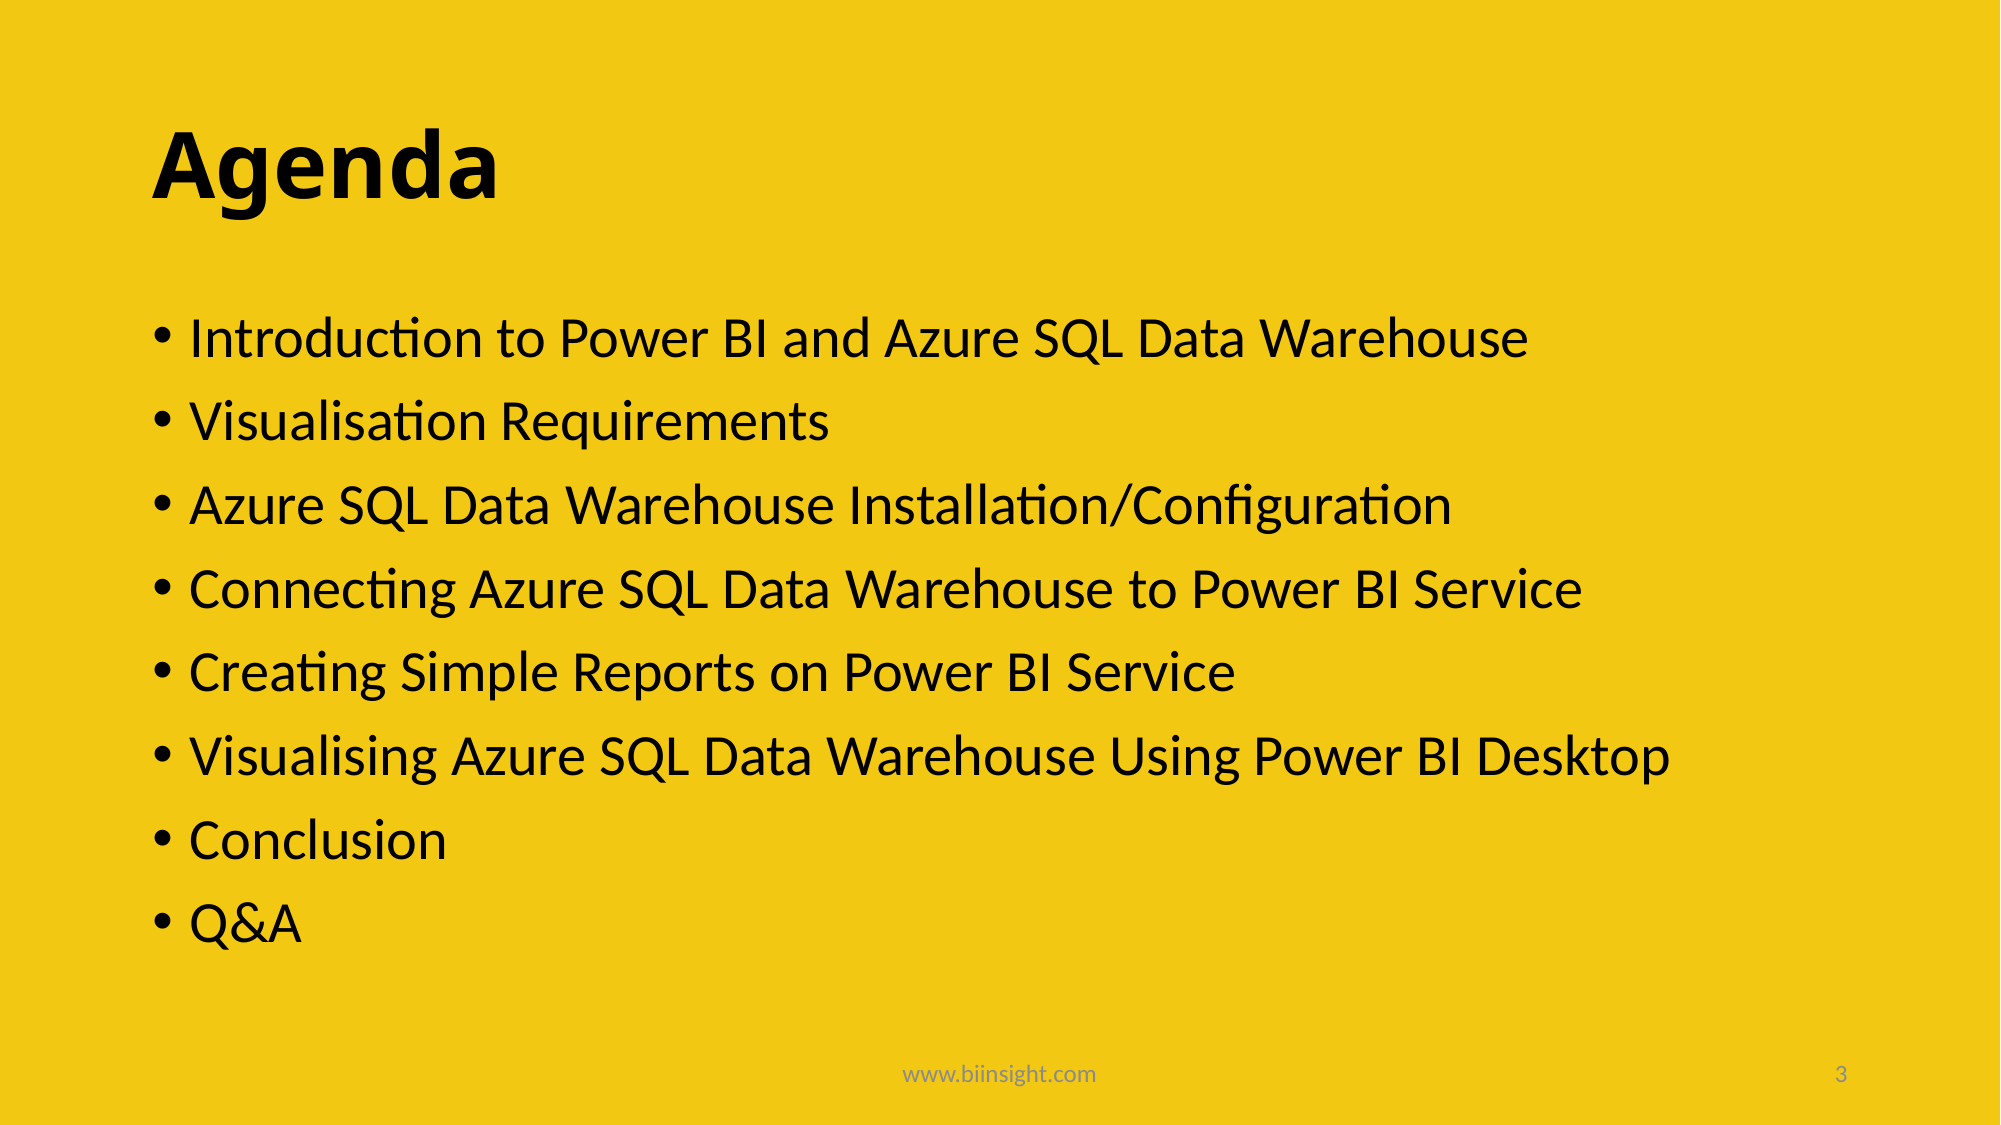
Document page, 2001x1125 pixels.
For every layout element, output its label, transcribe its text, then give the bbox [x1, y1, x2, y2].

slide_number 3 [1412, 1042, 1863, 1103]
footer www.biinsight.com [662, 1042, 1338, 1103]
list Introduction to Power BI and Azure SQL Data Warehouse Visualisation Requirements Azure SQL Data Warehouse Installation/Configuration Connecting Azure SQL Data Warehouse to Power BI Service Creating Simple Reports on Power BI Service Visualising Azure SQL Data Warehouse Using Power BI Desktop Conclusion Q&A [137, 299, 1863, 1014]
title Agenda [137, 59, 1863, 278]
